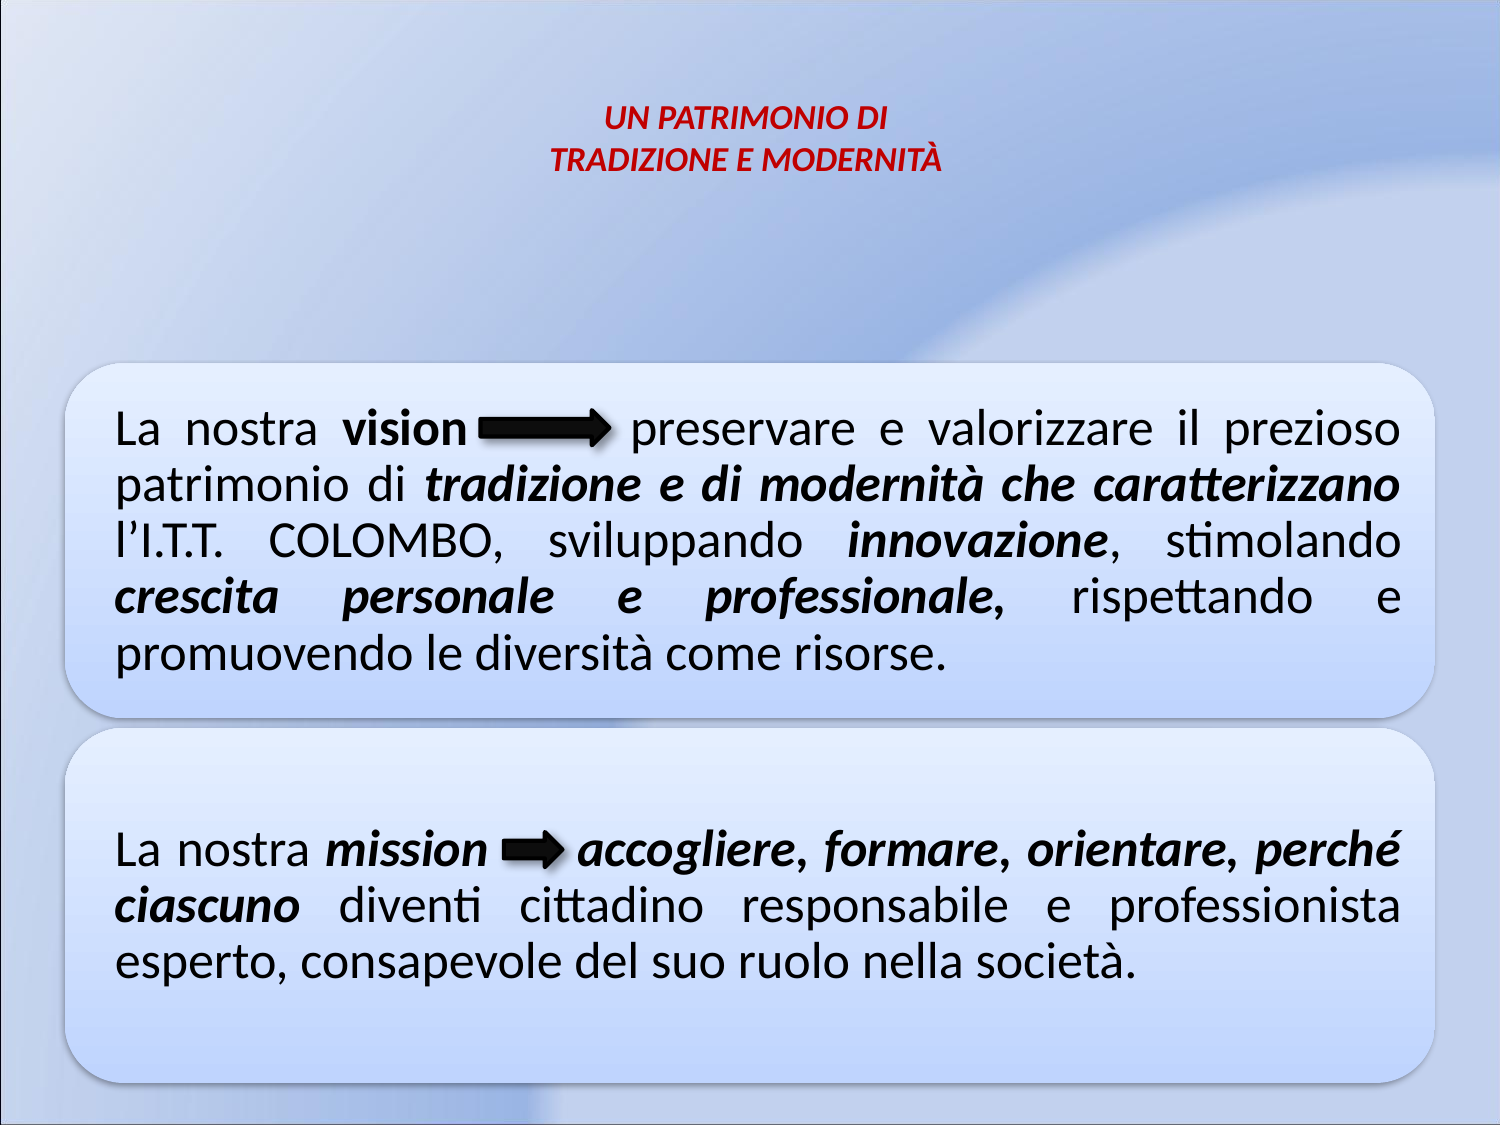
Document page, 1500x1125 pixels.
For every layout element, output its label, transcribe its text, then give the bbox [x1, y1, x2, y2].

title UN PATRIMONIO DI TRADIZIONE E MODERNITÀ [74, 44, 1426, 233]
picture [0, 0, 1500, 1125]
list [64, 351, 1436, 1093]
